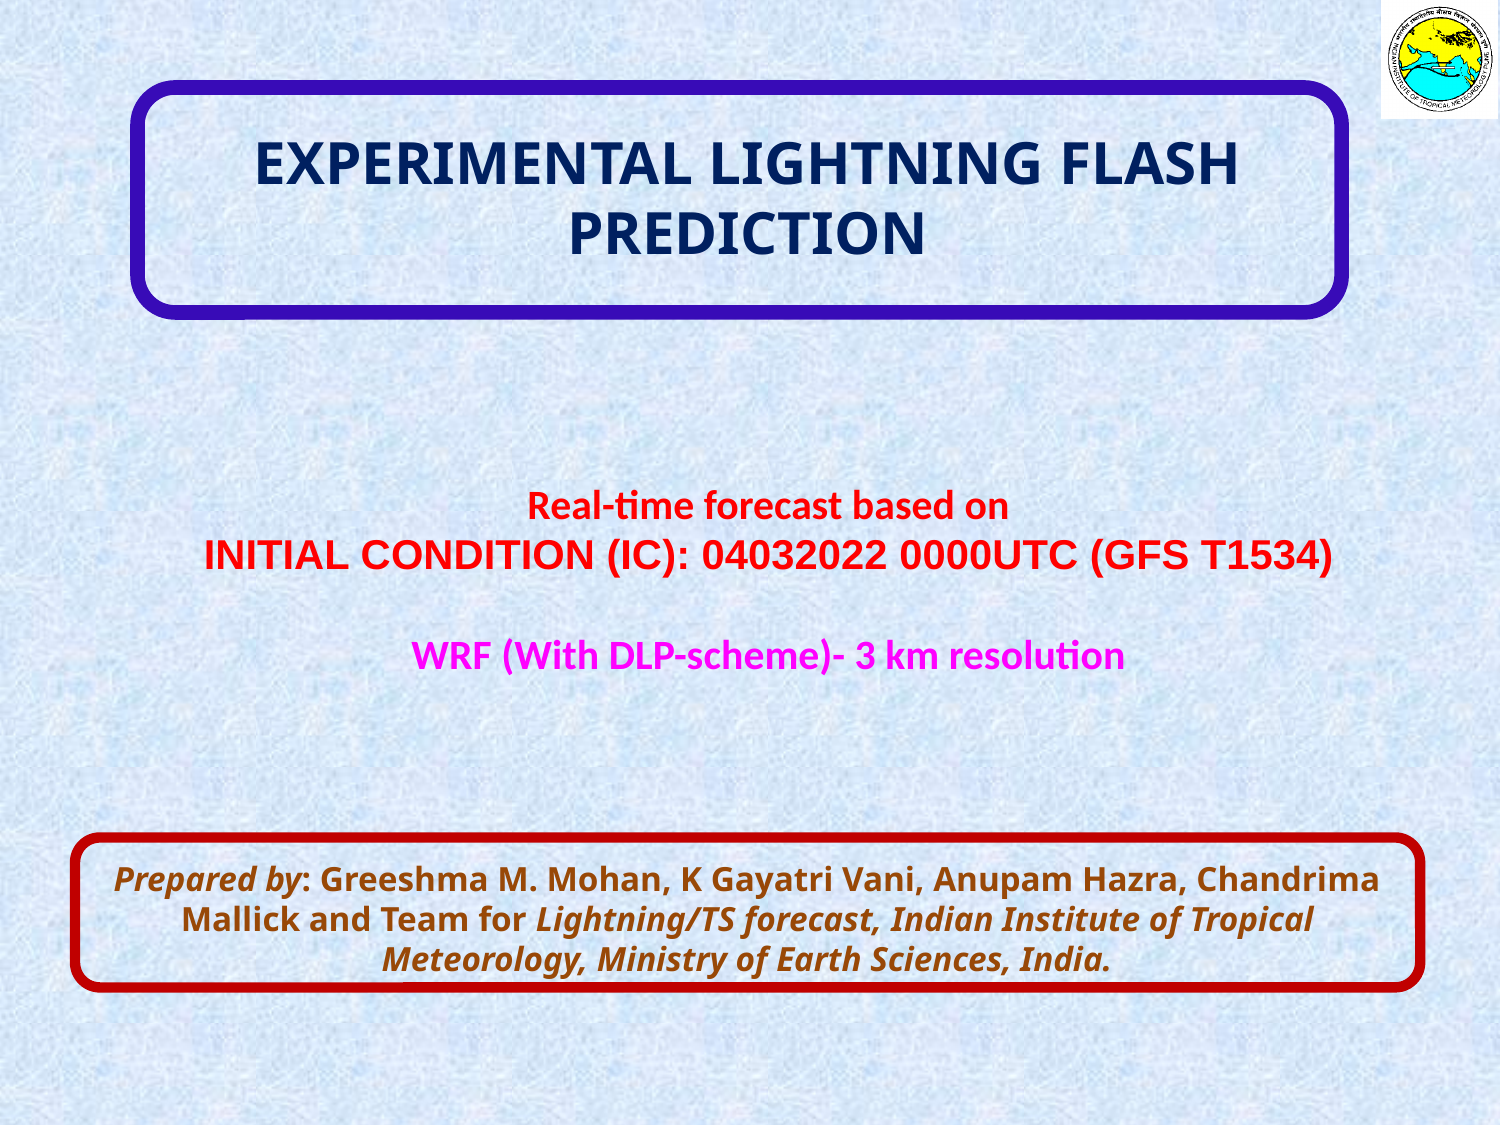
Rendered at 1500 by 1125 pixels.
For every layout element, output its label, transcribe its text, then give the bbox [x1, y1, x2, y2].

text_box Real-time forecast based on INITIAL CONDITION (IC): 04032022 0000UTC (GFS T1534) WRF (With DLP-scheme)- 3 km resolution [87, 470, 1450, 686]
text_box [62, 837, 1433, 988]
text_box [137, 87, 1357, 313]
picture [0, 0, 1500, 1125]
